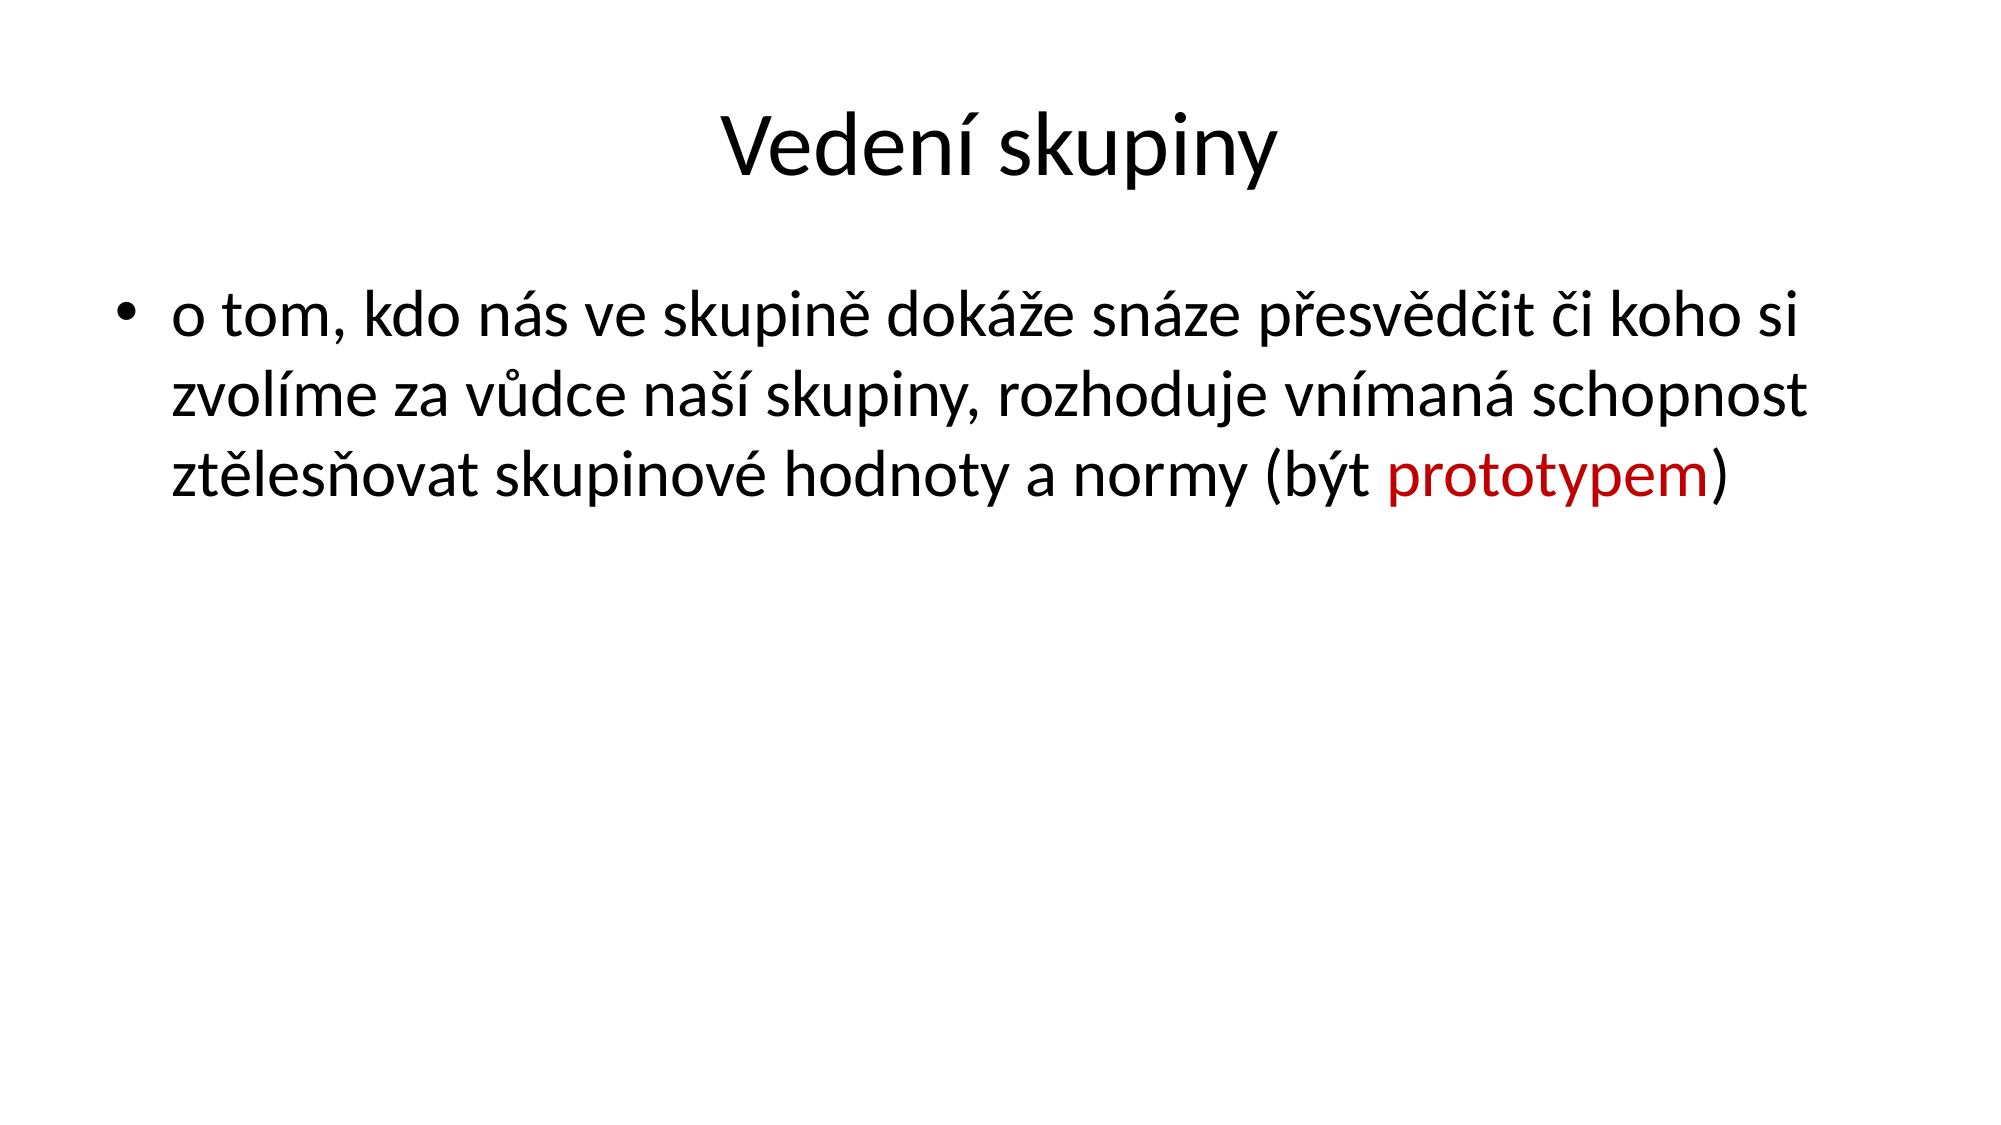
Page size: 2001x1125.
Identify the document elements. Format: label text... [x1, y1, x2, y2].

list o tom, kdo nás ve skupině dokáže snáze přesvědčit či koho si zvolíme za vůdce naší skupiny, rozhoduje vnímaná schopnost ztělesňovat skupinové hodnoty a normy (být prototypem) [99, 262, 1981, 1094]
title Vedení skupiny [99, 45, 1900, 233]
